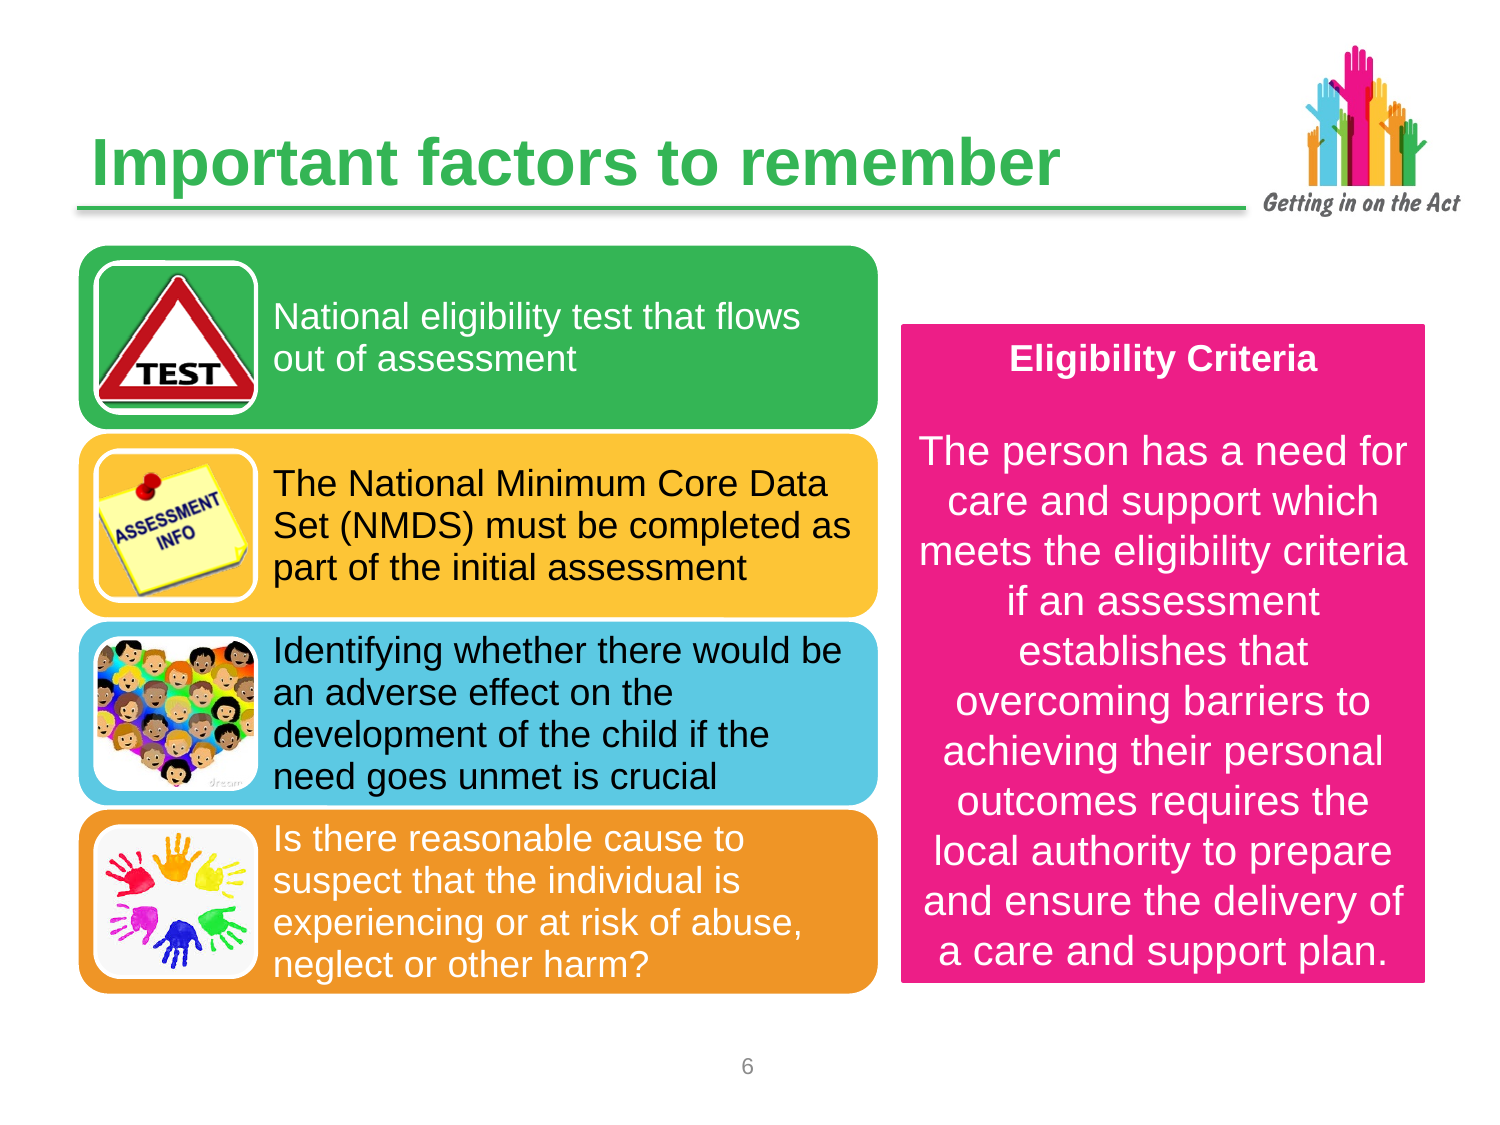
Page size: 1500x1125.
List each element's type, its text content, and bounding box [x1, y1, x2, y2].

picture [1246, 42, 1478, 220]
title Important factors to remember [76, 42, 1247, 207]
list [76, 243, 881, 996]
text_box Eligibility Criteria The person has a need for care and support which meets the eligibility criteria if an assessment establishes that overcoming barriers to achieving their personal outcomes requires the local authority to prepare and ensure the delivery of a care and support plan. [901, 324, 1425, 983]
slide_number 5 [572, 1035, 923, 1095]
